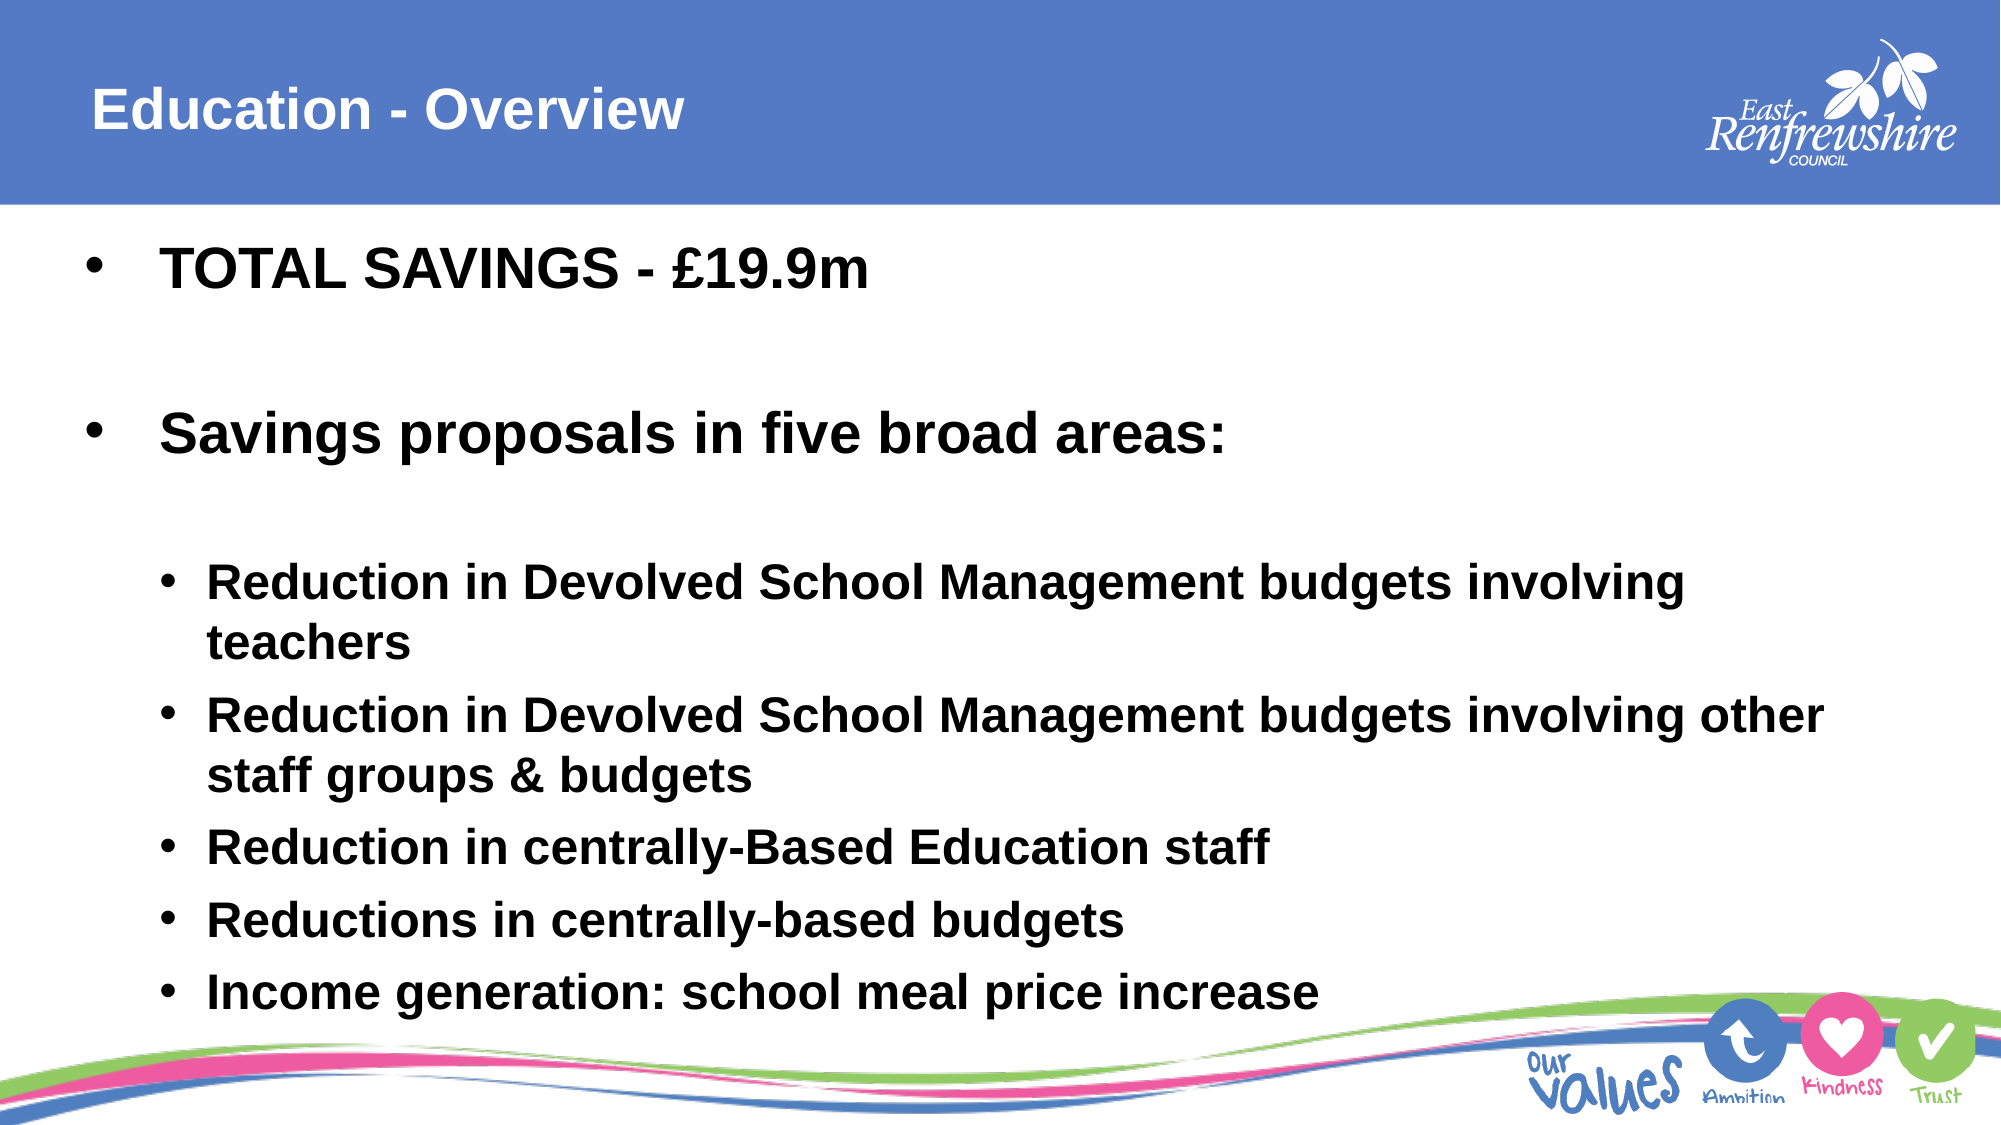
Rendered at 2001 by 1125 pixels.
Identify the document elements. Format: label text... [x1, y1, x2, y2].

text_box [0, 0, 2000, 205]
text_box TOTAL SAVINGS - £19.9m Savings proposals in five broad areas: Reduction in Devolved School Management budgets involving teachers Reduction in Devolved School Management budgets involving other staff groups & budgets Reduction in centrally-Based Education staff Reductions in centrally-based budgets Income generation: school meal price increase [69, 222, 1904, 968]
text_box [0, 968, 2000, 1125]
